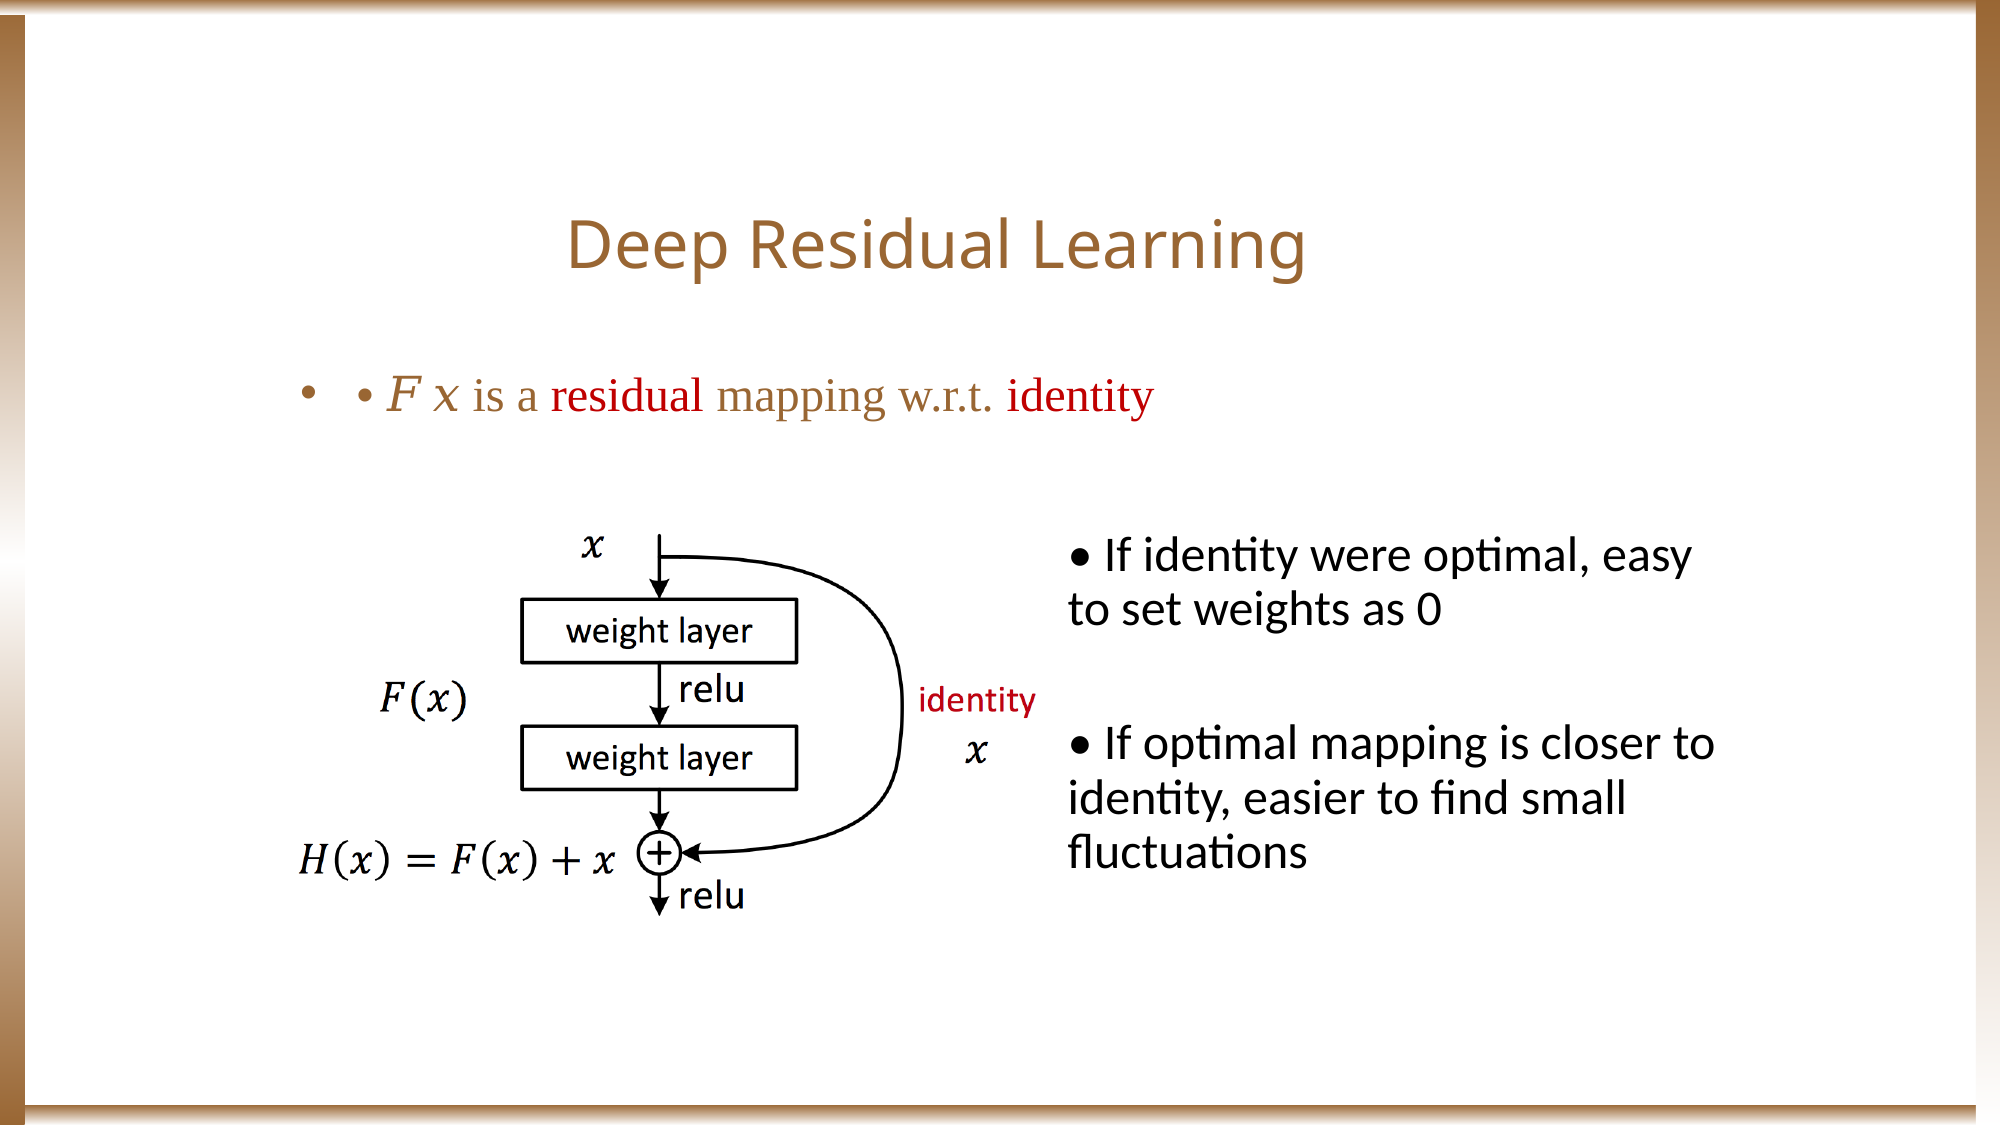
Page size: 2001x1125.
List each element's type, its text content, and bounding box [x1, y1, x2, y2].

text_box • If identity were optimal, easy to set weights as 0 • If optimal mapping is closer to identity, easier to find small fluctuations [1060, 520, 1753, 941]
picture [271, 511, 1053, 925]
list • 𝐹 𝑥 is a residual mapping w.r.t. identity [285, 290, 1607, 426]
title Deep Residual Learning [299, 72, 1593, 290]
